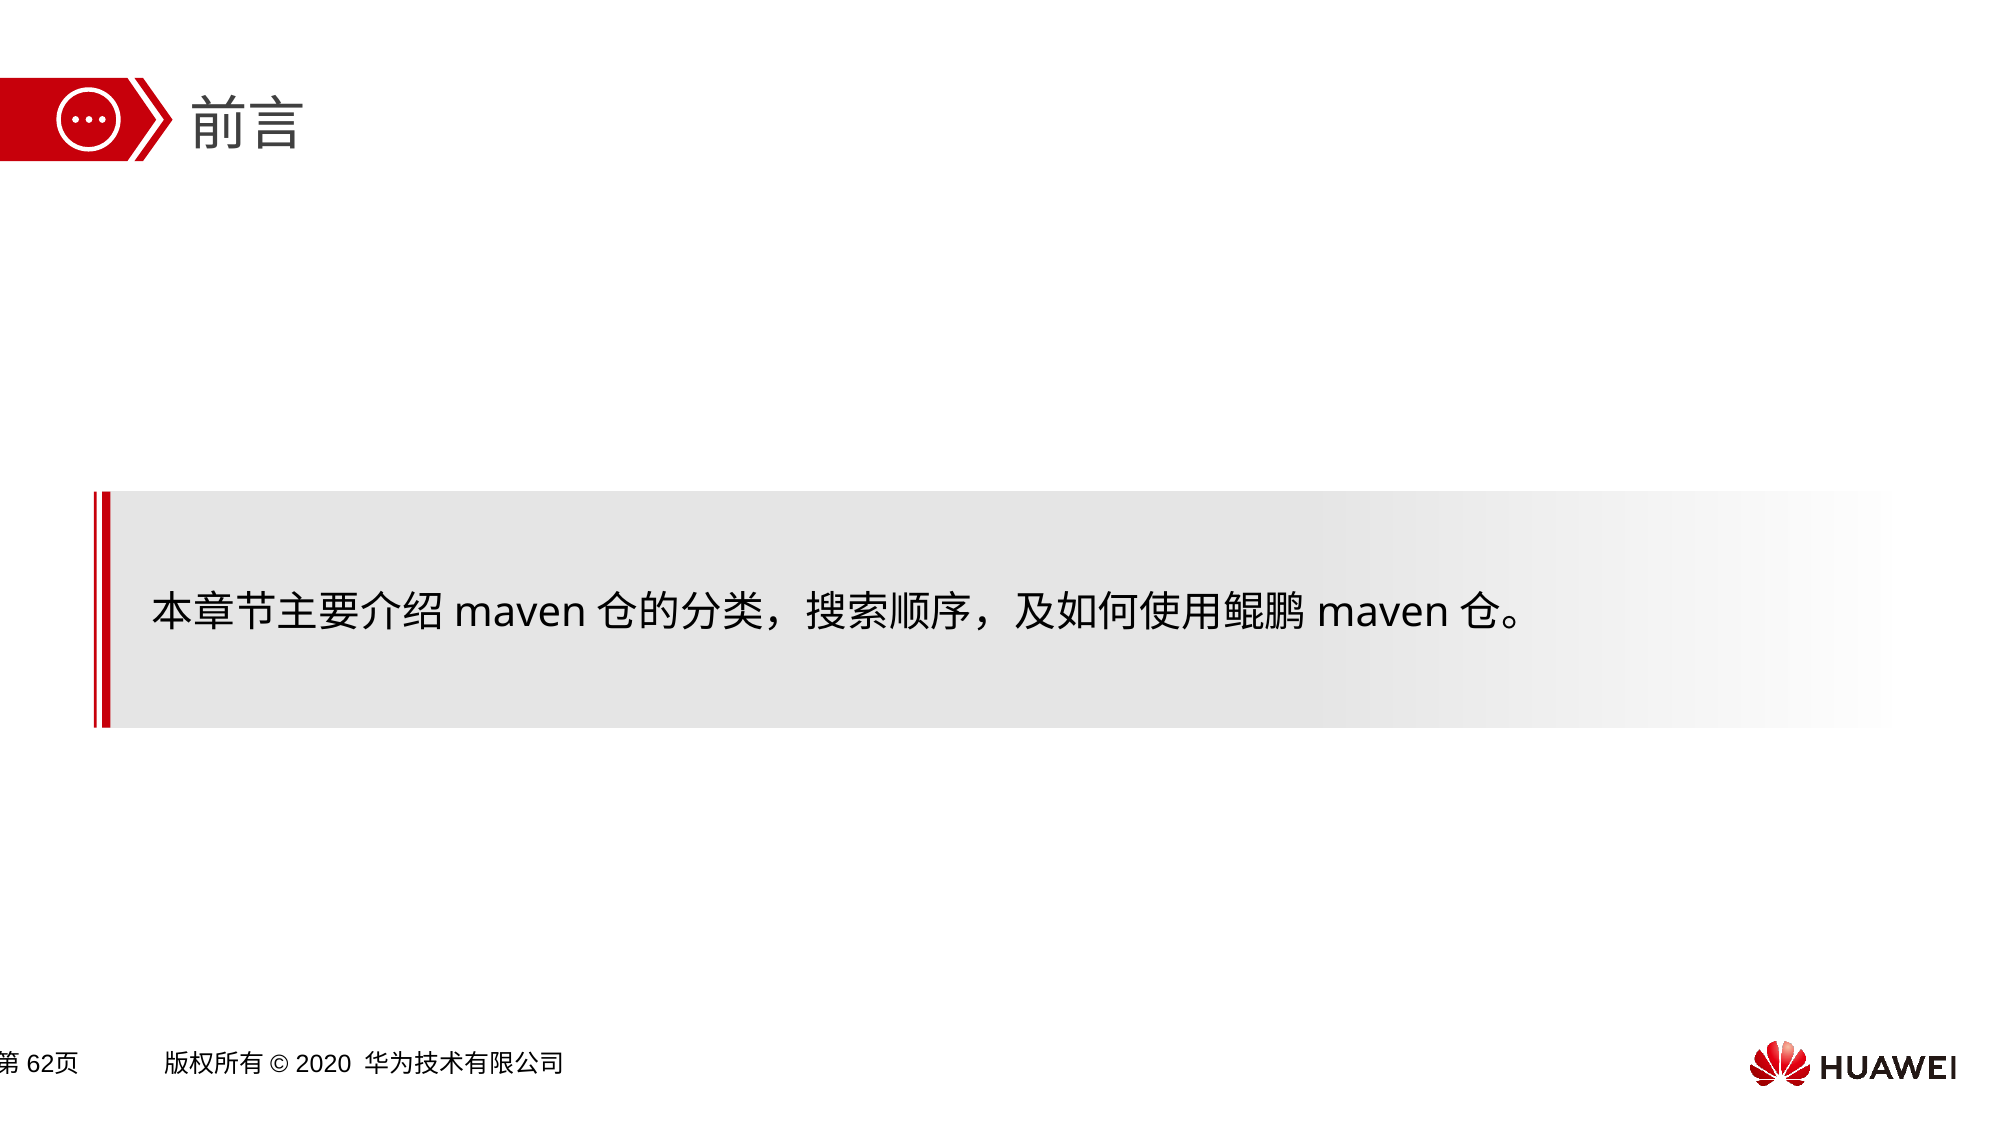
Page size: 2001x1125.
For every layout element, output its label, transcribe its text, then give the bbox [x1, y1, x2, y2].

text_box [0, 77, 173, 162]
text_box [93, 491, 1898, 729]
picture [1750, 1041, 1956, 1086]
text_box 前言 [174, 78, 1000, 165]
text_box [56, 87, 121, 152]
